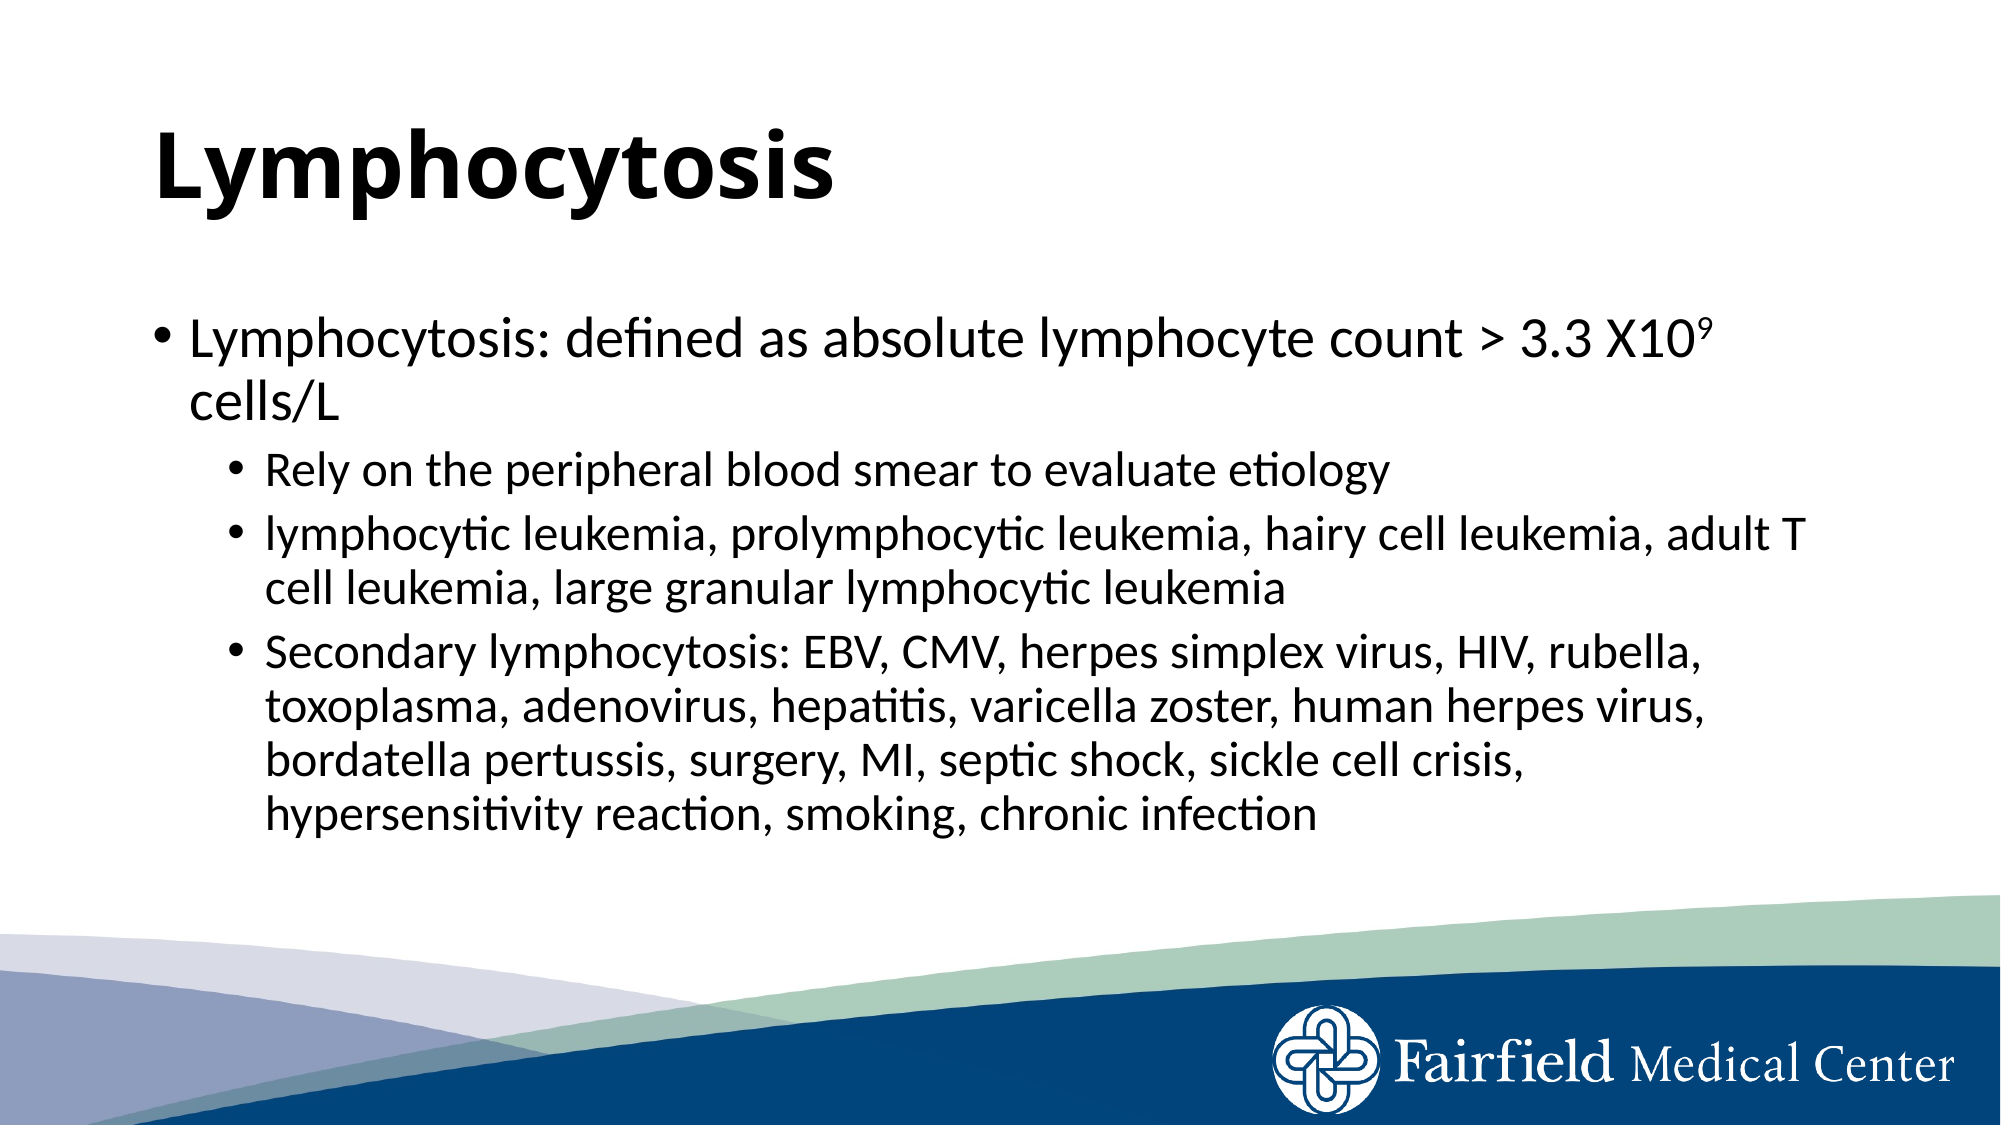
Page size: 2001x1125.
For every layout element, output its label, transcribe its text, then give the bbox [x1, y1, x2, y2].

list Lymphocytosis: defined as absolute lymphocyte count > 3.3 X109 cells/L Rely on the peripheral blood smear to evaluate etiology lymphocytic leukemia, prolymphocytic leukemia, hairy cell leukemia, adult T cell leukemia, large granular lymphocytic leukemia Secondary lymphocytosis: EBV, CMV, herpes simplex virus, HIV, rubella, toxoplasma, adenovirus, hepatitis, varicella zoster, human herpes virus, bordatella pertussis, surgery, MI, septic shock, sickle cell crisis, hypersensitivity reaction, smoking, chronic infection [137, 299, 1863, 1014]
title Lymphocytosis [137, 59, 1863, 278]
picture [0, 434, 2001, 1125]
